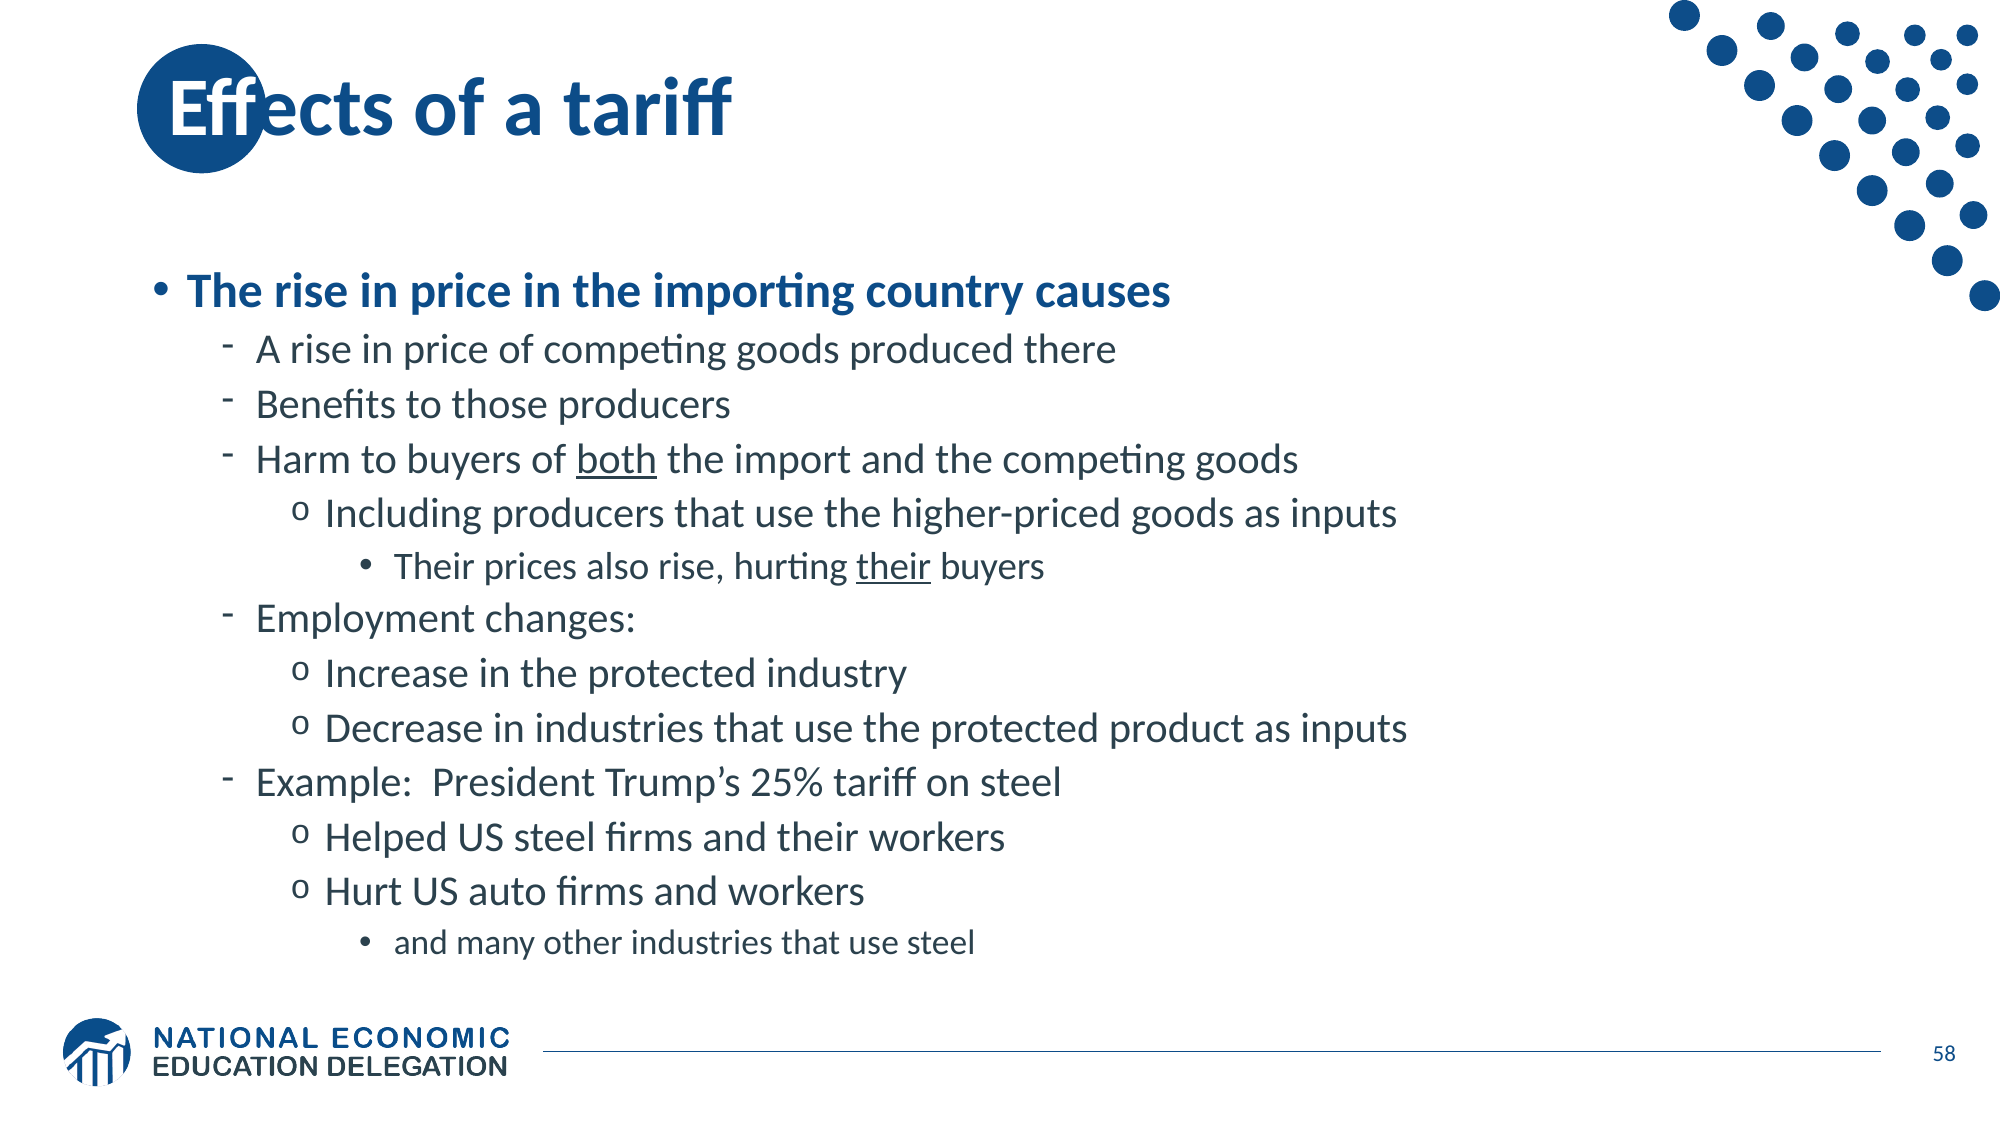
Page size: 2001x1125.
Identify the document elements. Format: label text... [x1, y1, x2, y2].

slide_number 58 [1521, 1022, 1972, 1082]
list The rise in price in the importing country causes A rise in price of competing goods produced there Benefits to those producers Harm to buyers of both the import and the competing goods Including producers that use the higher-priced goods as inputs Their prices also rise, hurting their buyers Employment changes: Increase in the protected industry Decrease in industries that use the protected product as inputs Example: President Trump’s 25% tariff on steel Helped US steel firms and their workers Hurt US auto firms and workers and many other industries that use steel [137, 257, 1863, 972]
picture [55, 1013, 520, 1091]
title Effects of a tariff [134, 15, 1718, 201]
